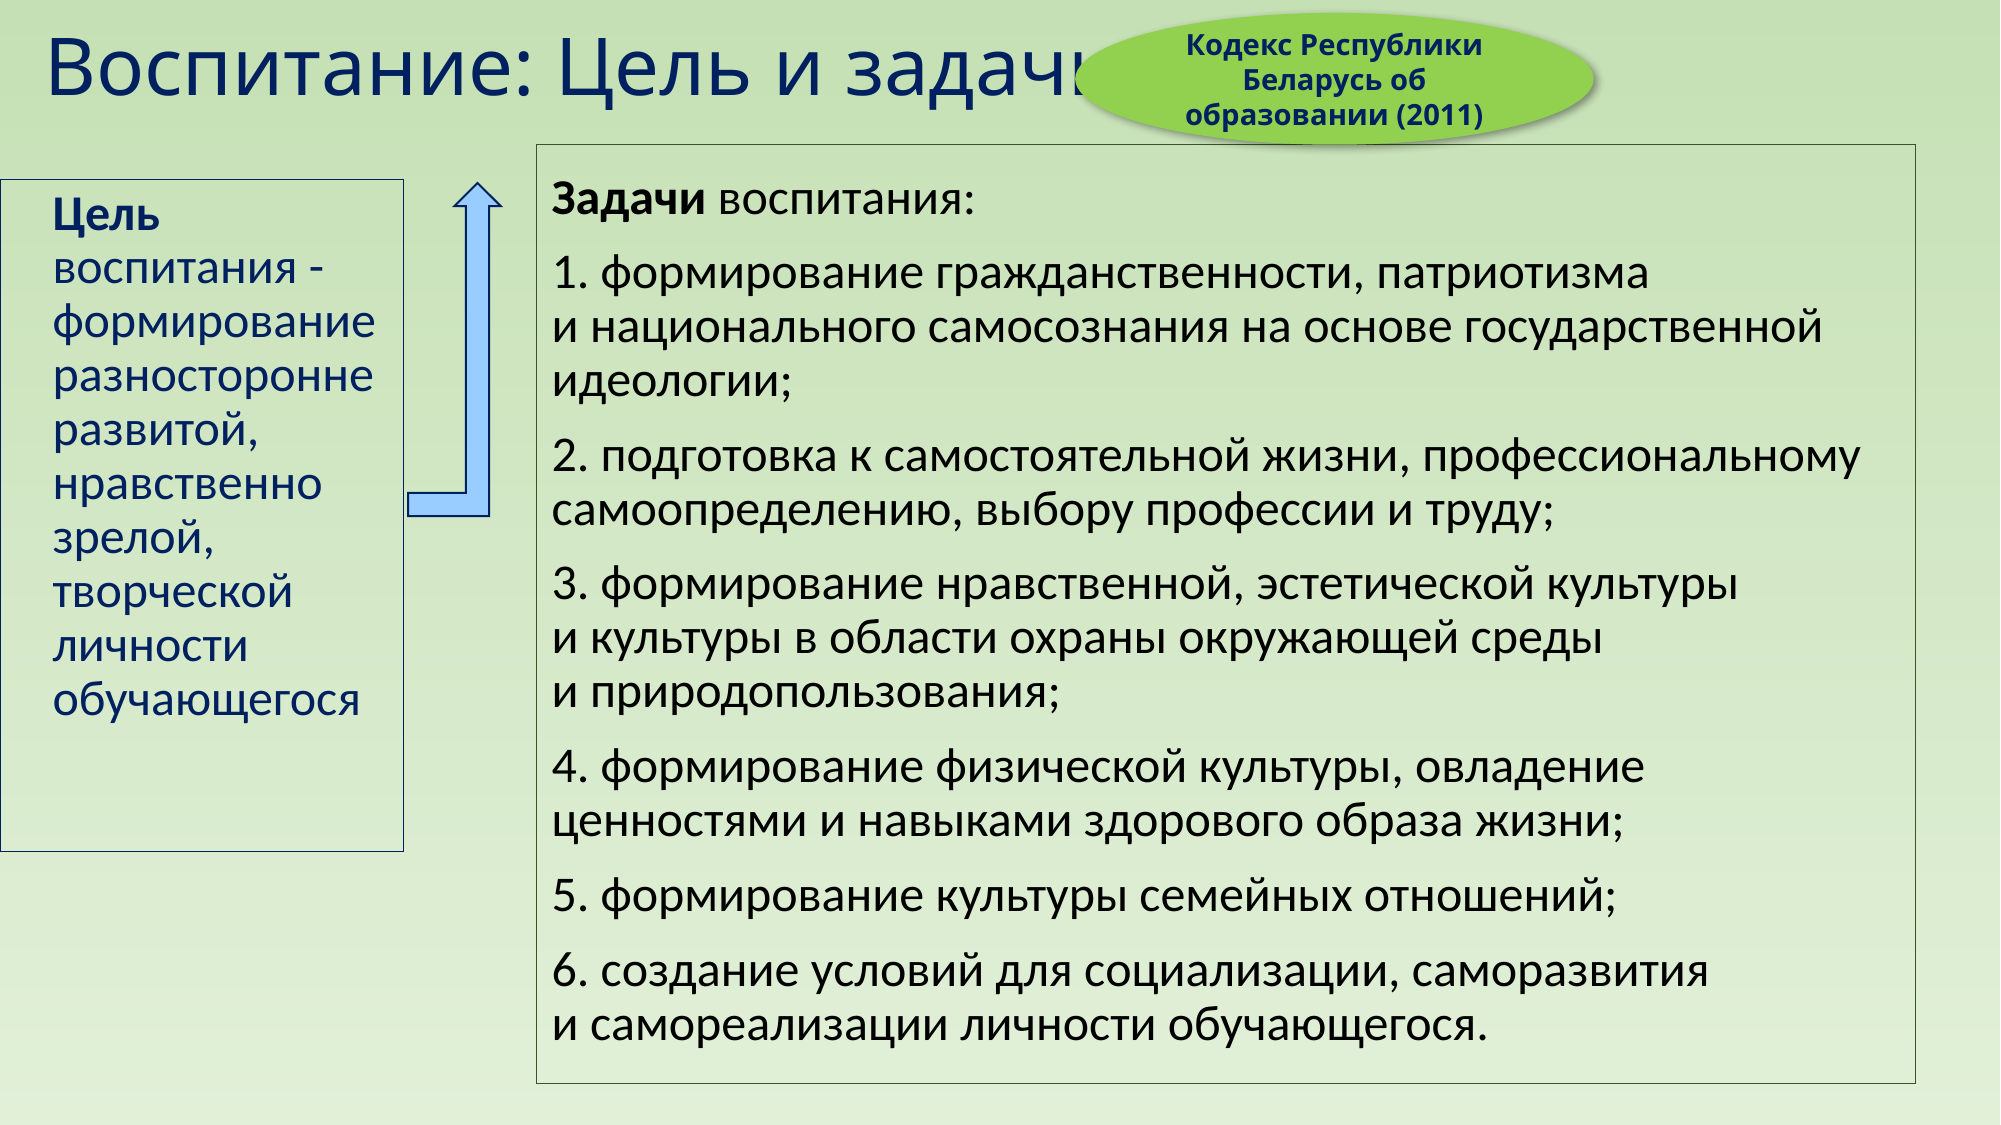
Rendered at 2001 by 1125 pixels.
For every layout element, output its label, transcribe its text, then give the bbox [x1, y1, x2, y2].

text_box [407, 181, 504, 518]
title Воспитание: Цель и задачи [29, 18, 1210, 121]
list Задачи воспитания: 1. формирование гражданственности, патриотизма и национального самосознания на основе государственной идеологии; 2. подготовка к самостоятельной жизни, профессиональному самоопределению, выбору профессии и труду; 3. формирование нравственной, эстетической культуры и культуры в области охраны окружающей среды и природопользования; 4. формирование физической культуры, овладение ценностями и навыками здорового образа жизни; 5. формирование культуры семейных отношений; 6. создание условий для социализации, саморазвития и самореализации личности обучающегося. [536, 144, 1916, 1084]
text_box Кодекс Республики Беларусь об образовании (2011) [1074, 11, 1595, 146]
list Цель воспитания - формирование разносторонне развитой, нравственно зрелой, творческой личности обучающегося [0, 179, 404, 852]
